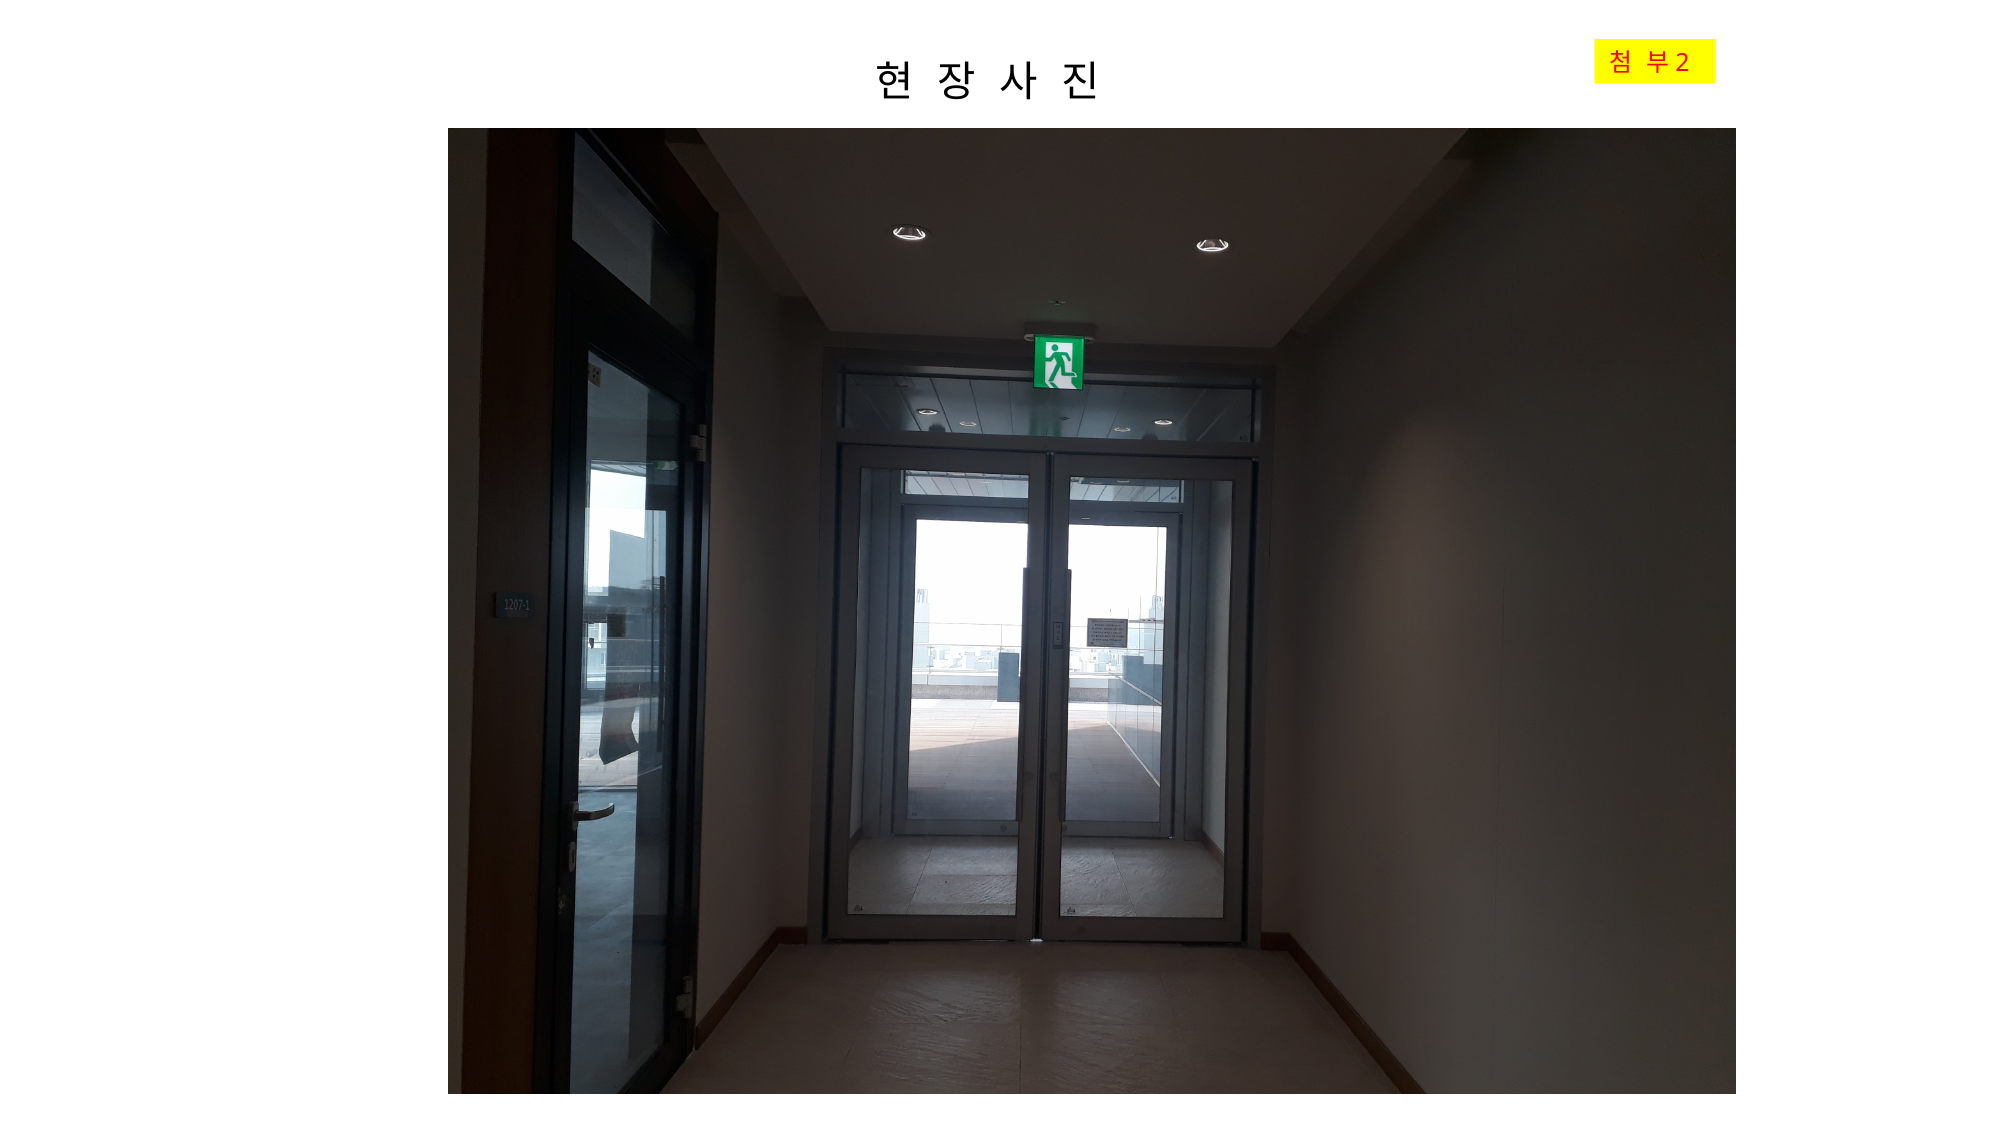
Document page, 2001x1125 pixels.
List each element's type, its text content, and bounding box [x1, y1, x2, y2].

picture [448, 128, 1736, 1095]
text_box 첨 부2 [1594, 39, 1716, 84]
text_box 현 장 사 진 [621, 47, 1366, 113]
